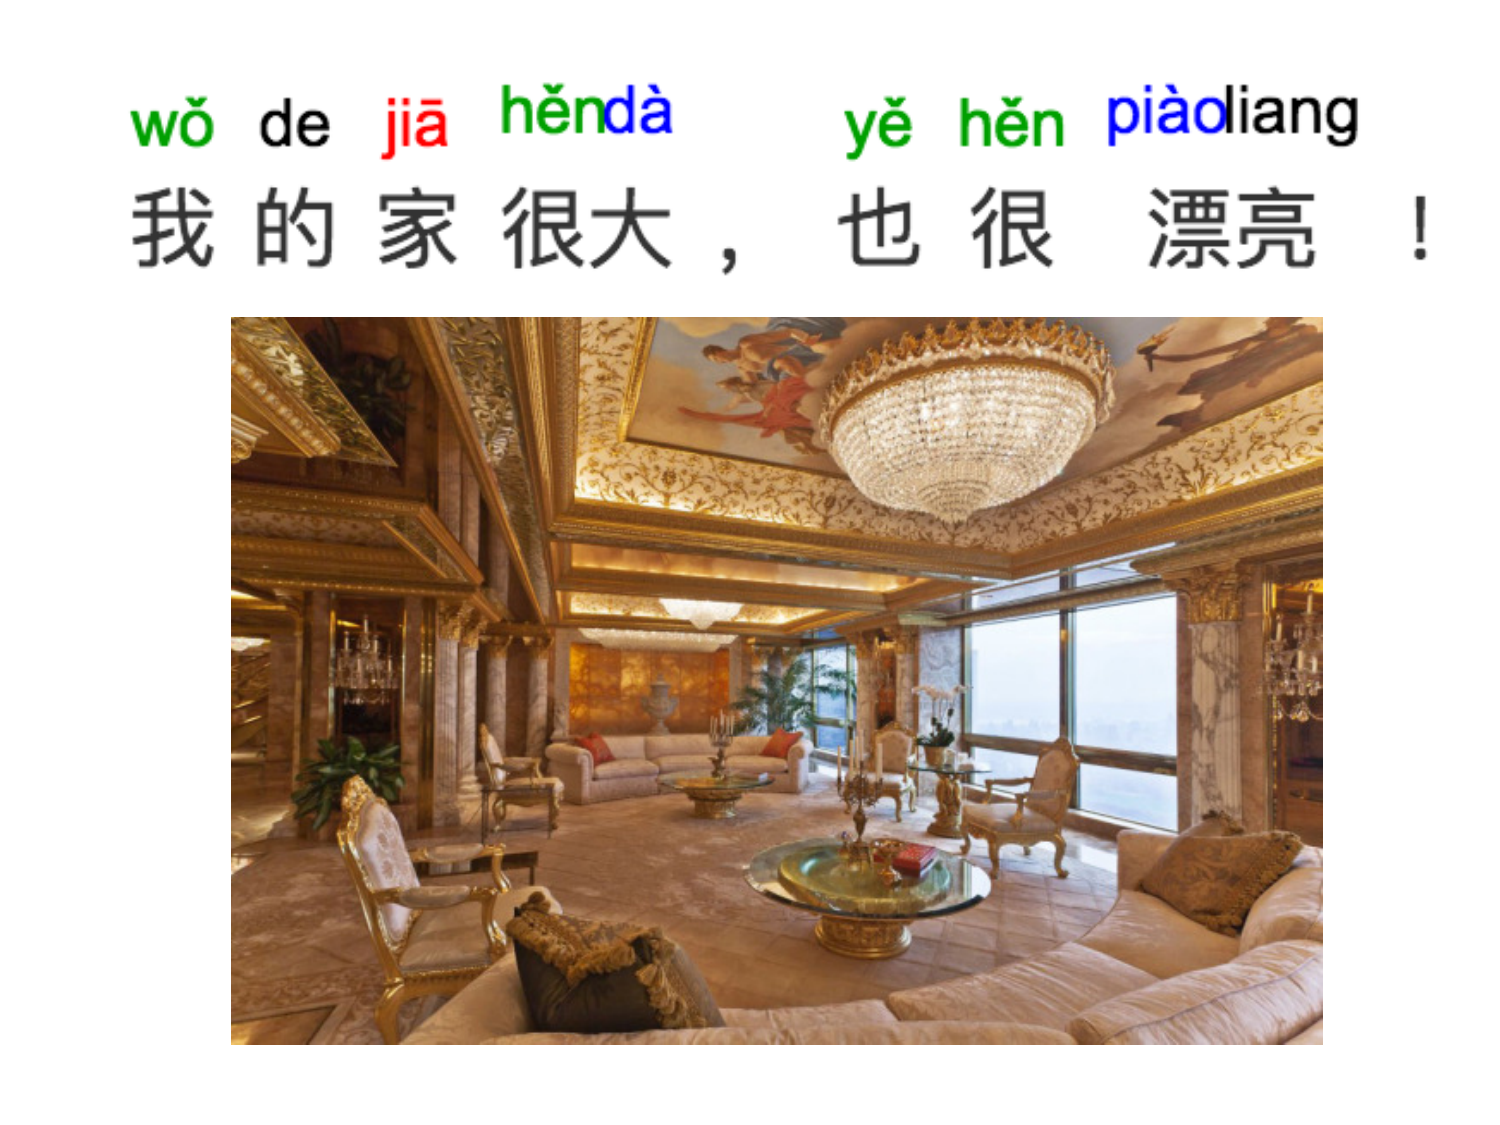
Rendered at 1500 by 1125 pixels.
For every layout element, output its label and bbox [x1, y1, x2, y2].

picture [116, 55, 1500, 1045]
